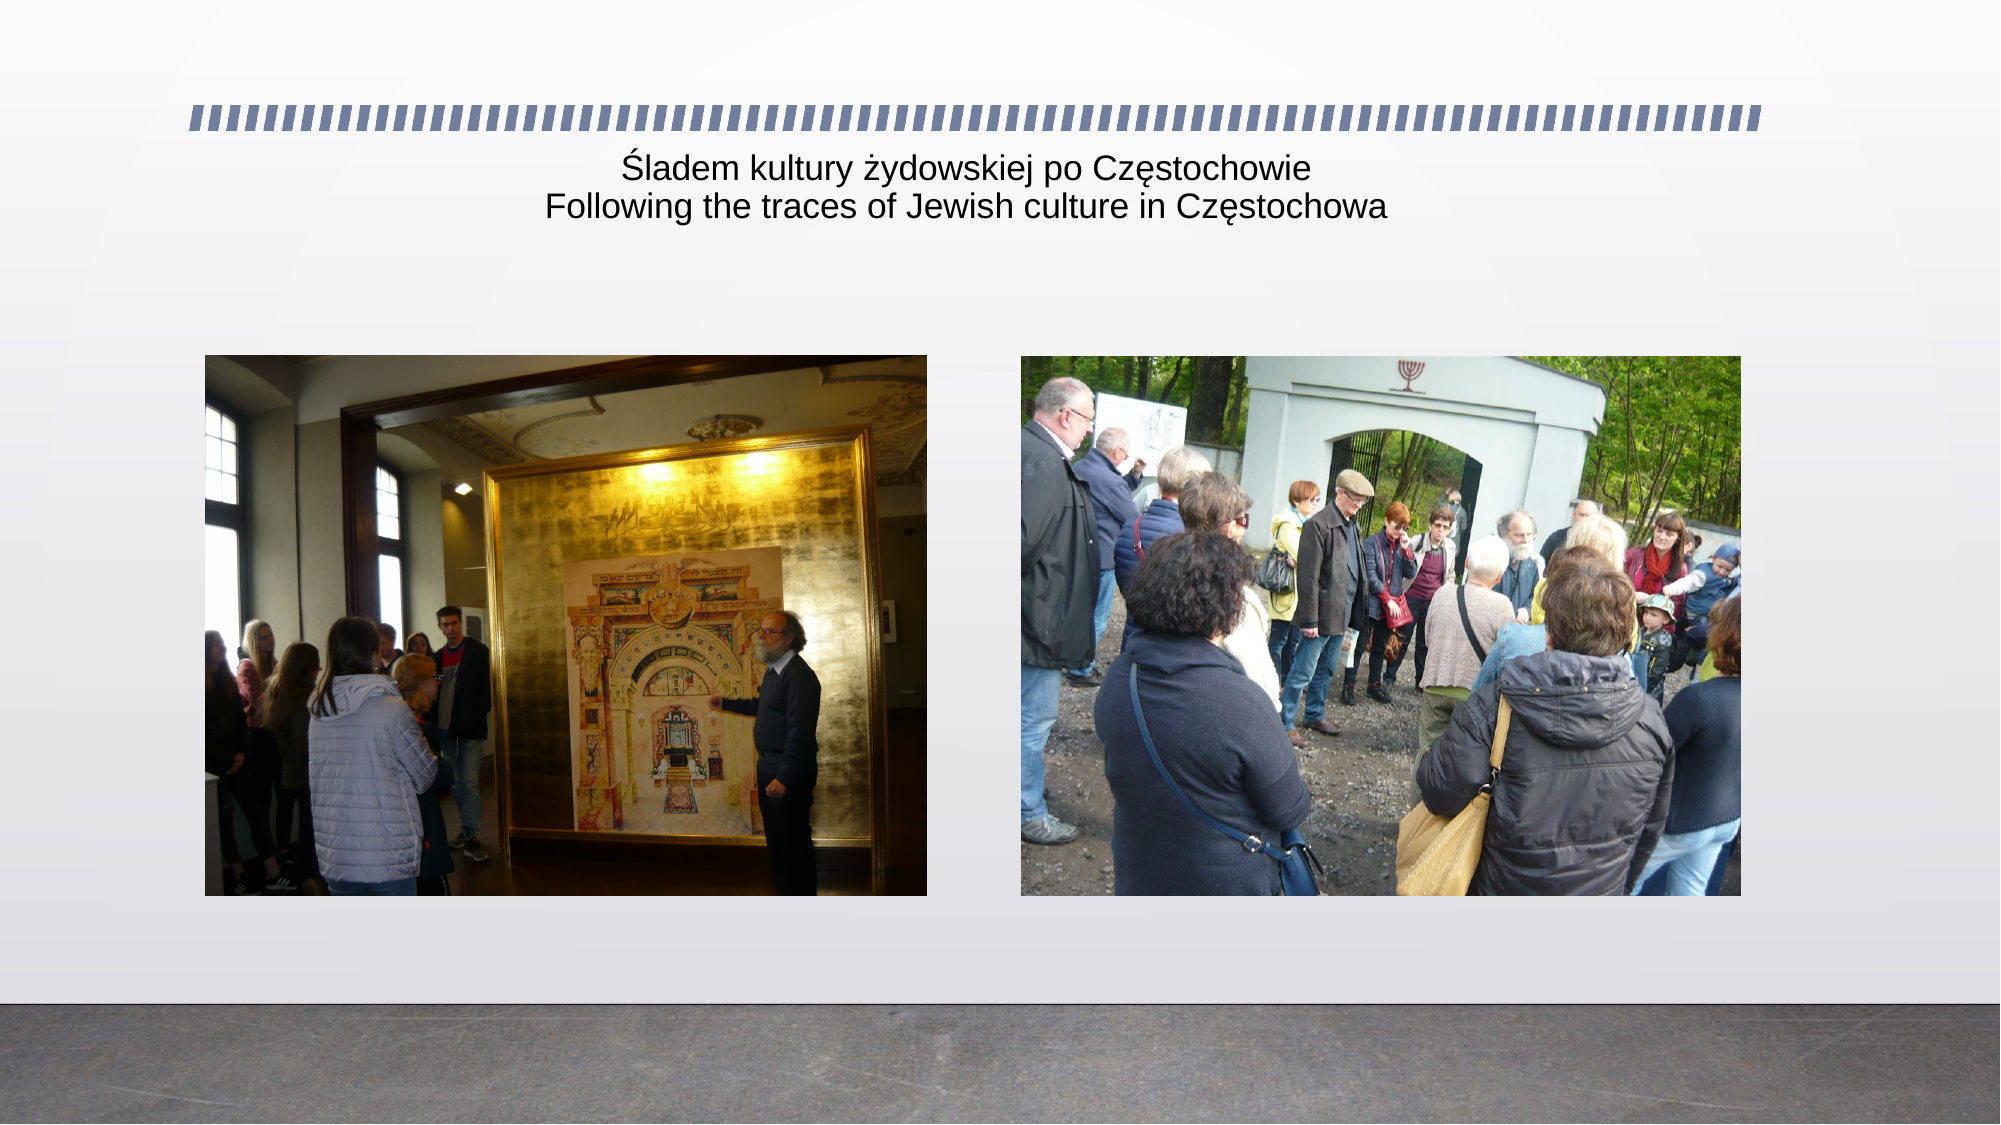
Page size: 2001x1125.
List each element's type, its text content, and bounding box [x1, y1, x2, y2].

title Śladem kultury żydowskiej po Częstochowie Following the traces of Jewish culture in Częstochowa [139, 142, 1793, 317]
picture [0, 1004, 2000, 1124]
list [1021, 356, 1741, 896]
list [205, 354, 927, 896]
